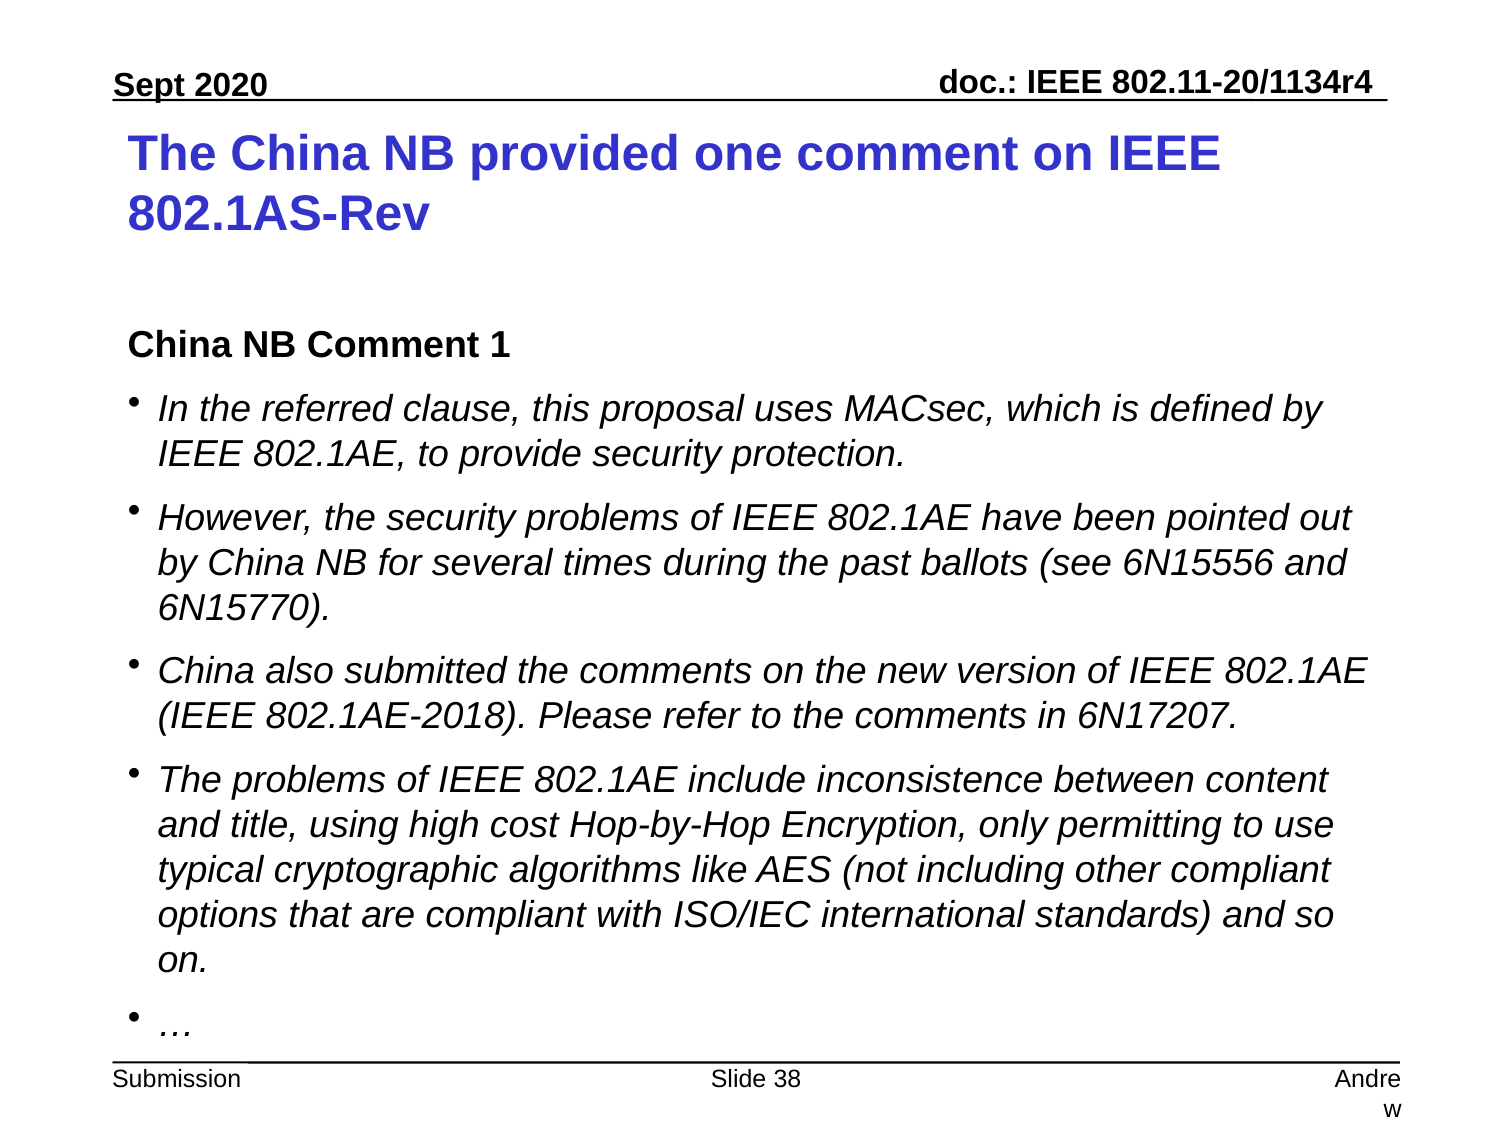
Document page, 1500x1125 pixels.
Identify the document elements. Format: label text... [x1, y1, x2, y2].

title The China NB provided one comment on IEEE 802.1AS-Rev [112, 112, 1388, 288]
list China NB Comment 1 In the referred clause, this proposal uses MACsec, which is defined by IEEE 802.1AE, to provide security protection. However, the security problems of IEEE 802.1AE have been pointed out by China NB for several times during the past ballots (see 6N15556 and 6N15770). China also submitted the comments on the new version of IEEE 802.1AE (IEEE 802.1AE-2018). Please refer to the comments in 6N17207. The problems of IEEE 802.1AE include inconsistence between content and title, using high cost Hop-by-Hop Encryption, only permitting to use typical cryptographic algorithms like AES (not including other compliant options that are compliant with ISO/IEC international standards) and so on. … [112, 312, 1388, 988]
slide_number Slide 38 [709, 1061, 803, 1093]
footer Andrew Myles, Cisco [1320, 1061, 1402, 1093]
